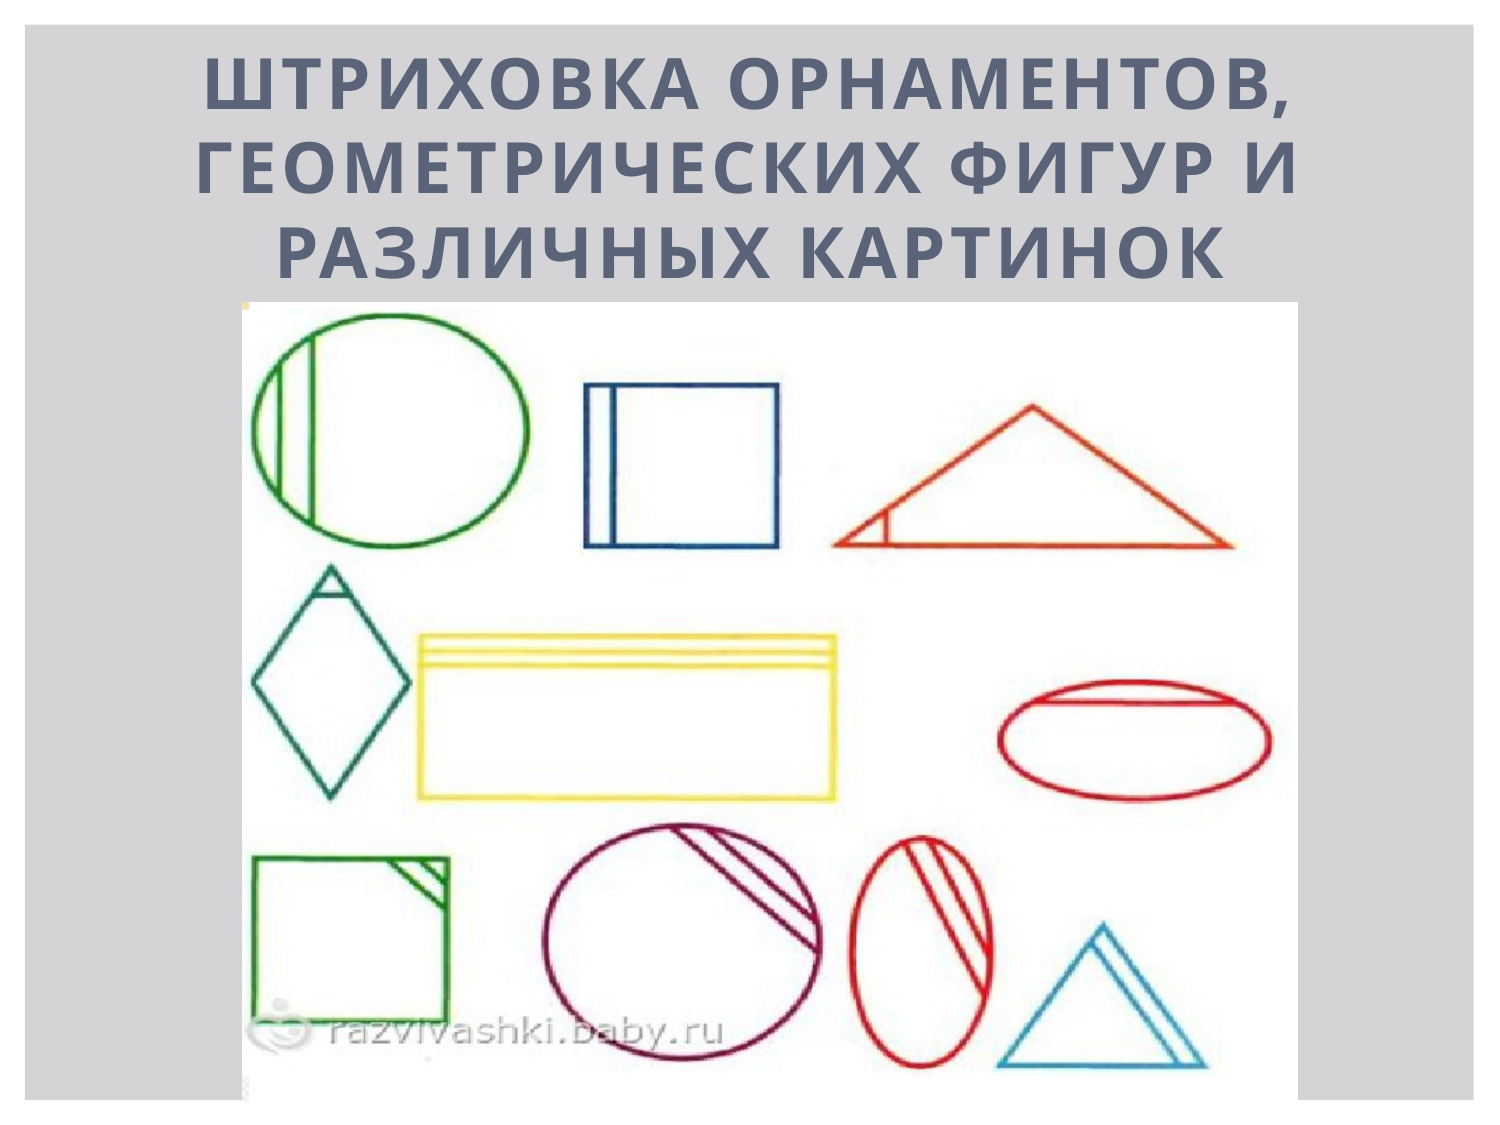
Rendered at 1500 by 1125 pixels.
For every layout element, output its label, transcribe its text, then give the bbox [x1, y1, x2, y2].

picture [241, 302, 1299, 1101]
text_box Штриховка орнаментов, геометрических фигур и различных картинок [0, 30, 1500, 204]
